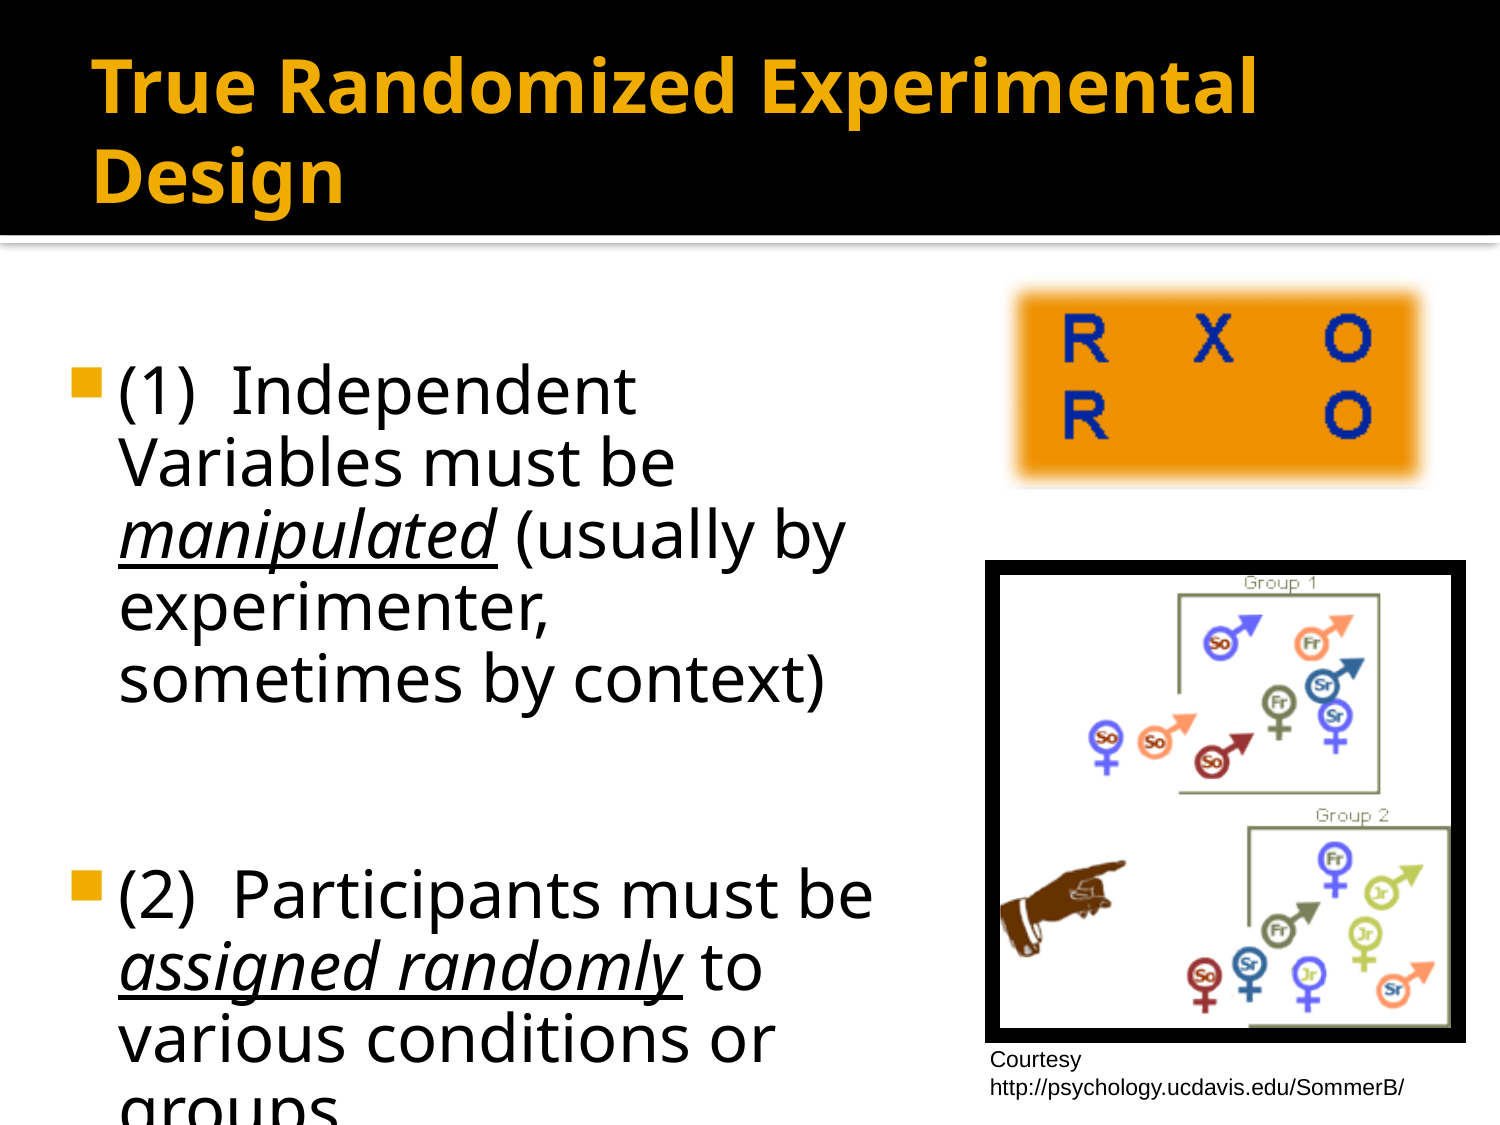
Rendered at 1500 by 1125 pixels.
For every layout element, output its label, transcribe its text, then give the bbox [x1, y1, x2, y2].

picture [999, 274, 1437, 496]
text_box Courtesy http://psychology.ucdavis.edu/SommerB/ [975, 1037, 1463, 1108]
title True Randomized Experimental Design [75, 25, 1425, 231]
picture [999, 574, 1451, 1028]
list (1) Independent Variables must be manipulated (usually by experimenter, sometimes by context) (2) Participants must be assigned randomly to various conditions or groups [37, 262, 913, 1013]
